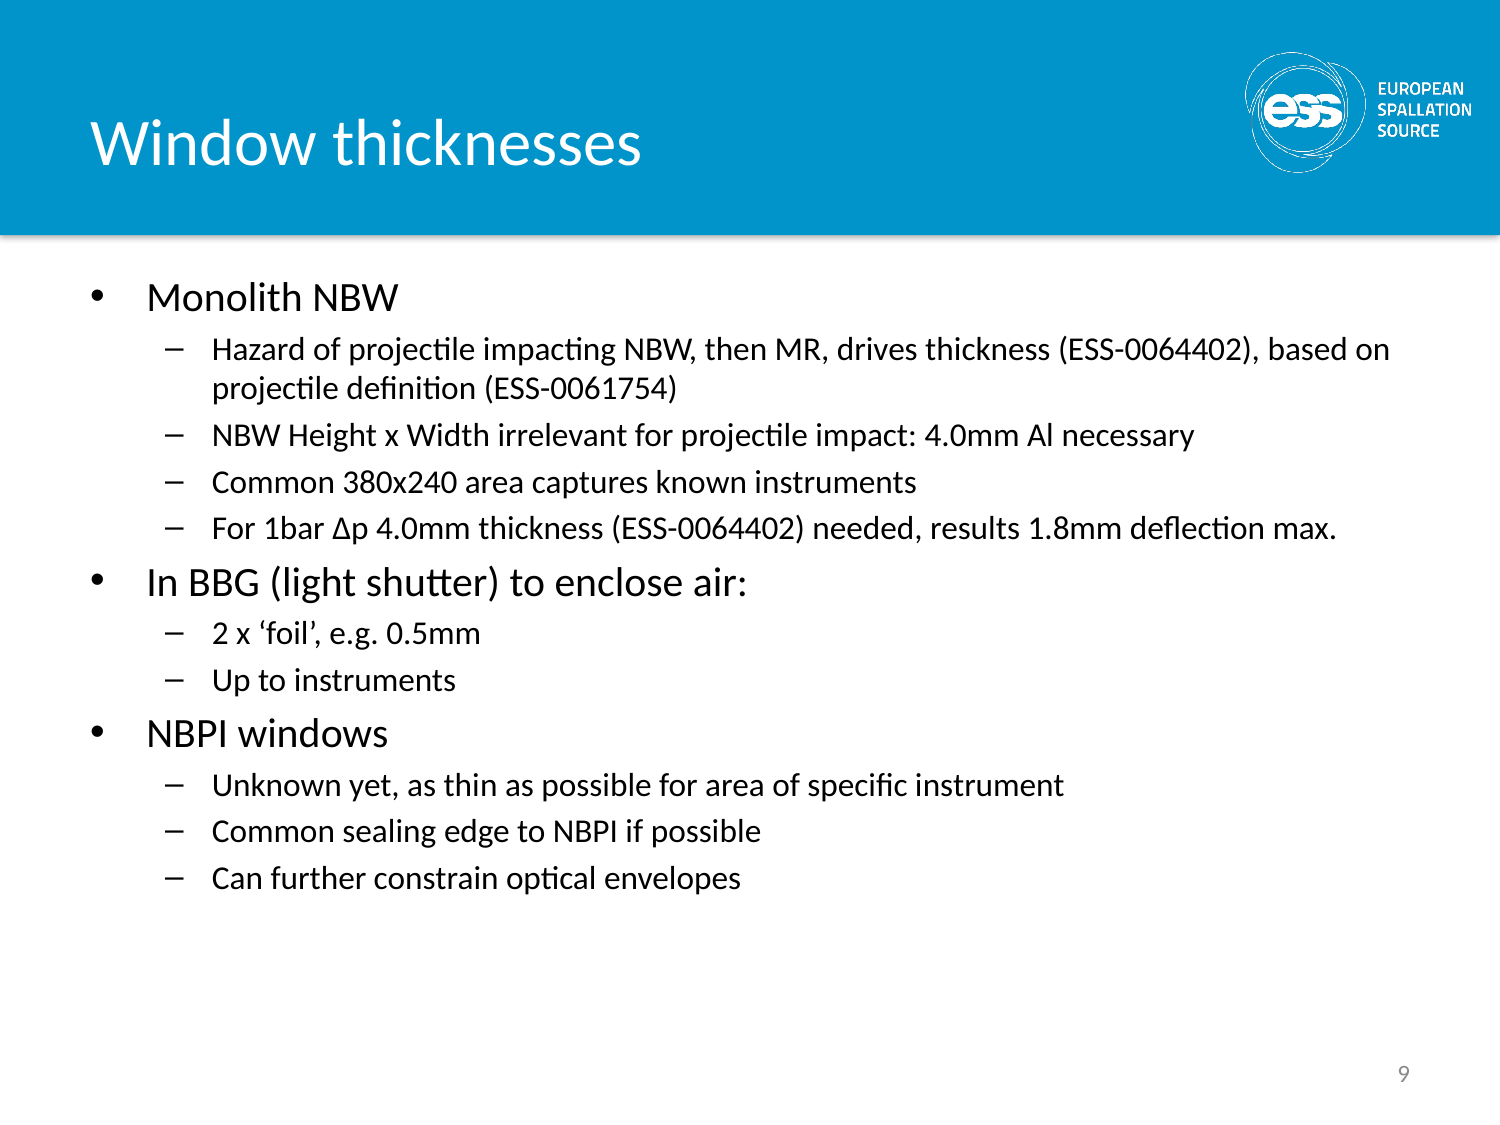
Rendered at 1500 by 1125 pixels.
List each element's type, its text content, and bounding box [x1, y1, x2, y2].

picture [1389, 104, 1393, 115]
picture [1379, 83, 1385, 94]
picture [1398, 109, 1406, 115]
picture [1432, 125, 1438, 136]
picture [1409, 104, 1415, 115]
title Window thicknesses [75, 45, 1247, 233]
picture [1264, 94, 1342, 127]
picture [1422, 125, 1428, 134]
picture [1418, 104, 1423, 115]
picture [1443, 86, 1450, 93]
text_box [74, 262, 1425, 1005]
slide_number 9 [1074, 1042, 1425, 1103]
picture [1400, 83, 1407, 94]
picture [1436, 104, 1444, 115]
picture [1423, 83, 1430, 94]
picture [1454, 83, 1458, 94]
